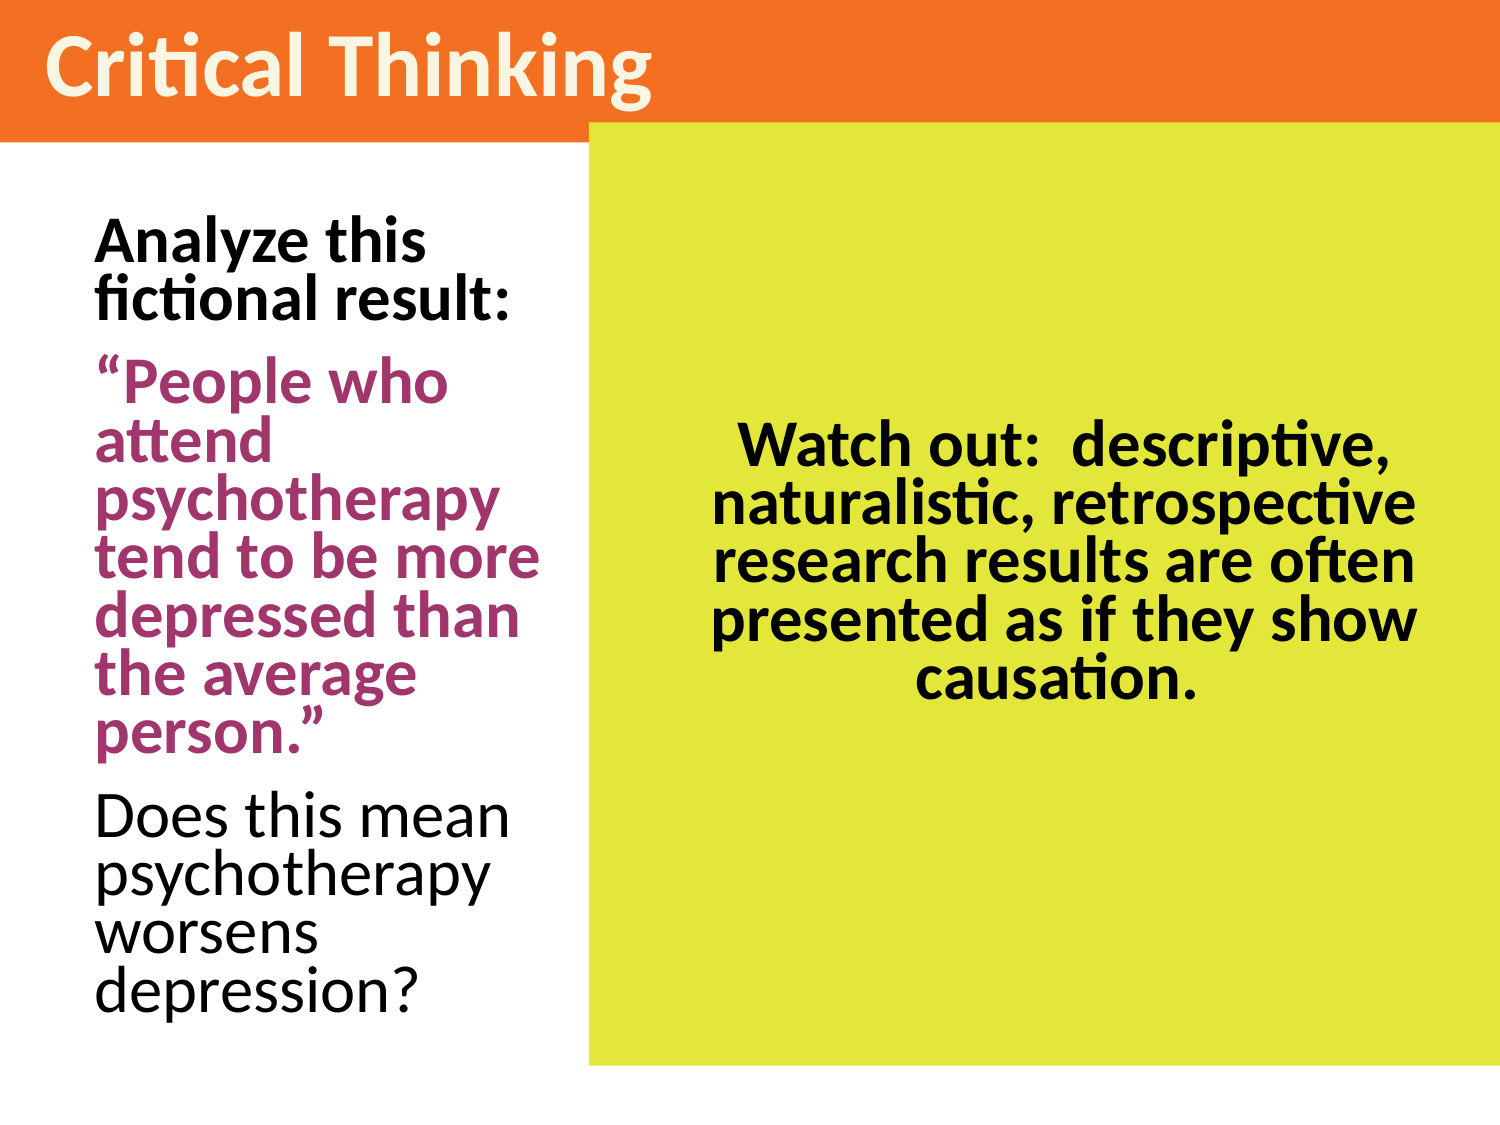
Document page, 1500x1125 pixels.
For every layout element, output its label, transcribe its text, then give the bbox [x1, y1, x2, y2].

list Watch out: descriptive, naturalistic, retrospective research results are often presented as if they show causation. [588, 122, 1500, 1066]
title Critical Thinking [0, 0, 1500, 143]
text_box Analyze this fictional result: “People who attend psychotherapy tend to be more depressed than the average person.” Does this mean psychotherapy worsens depression? [79, 209, 569, 1033]
